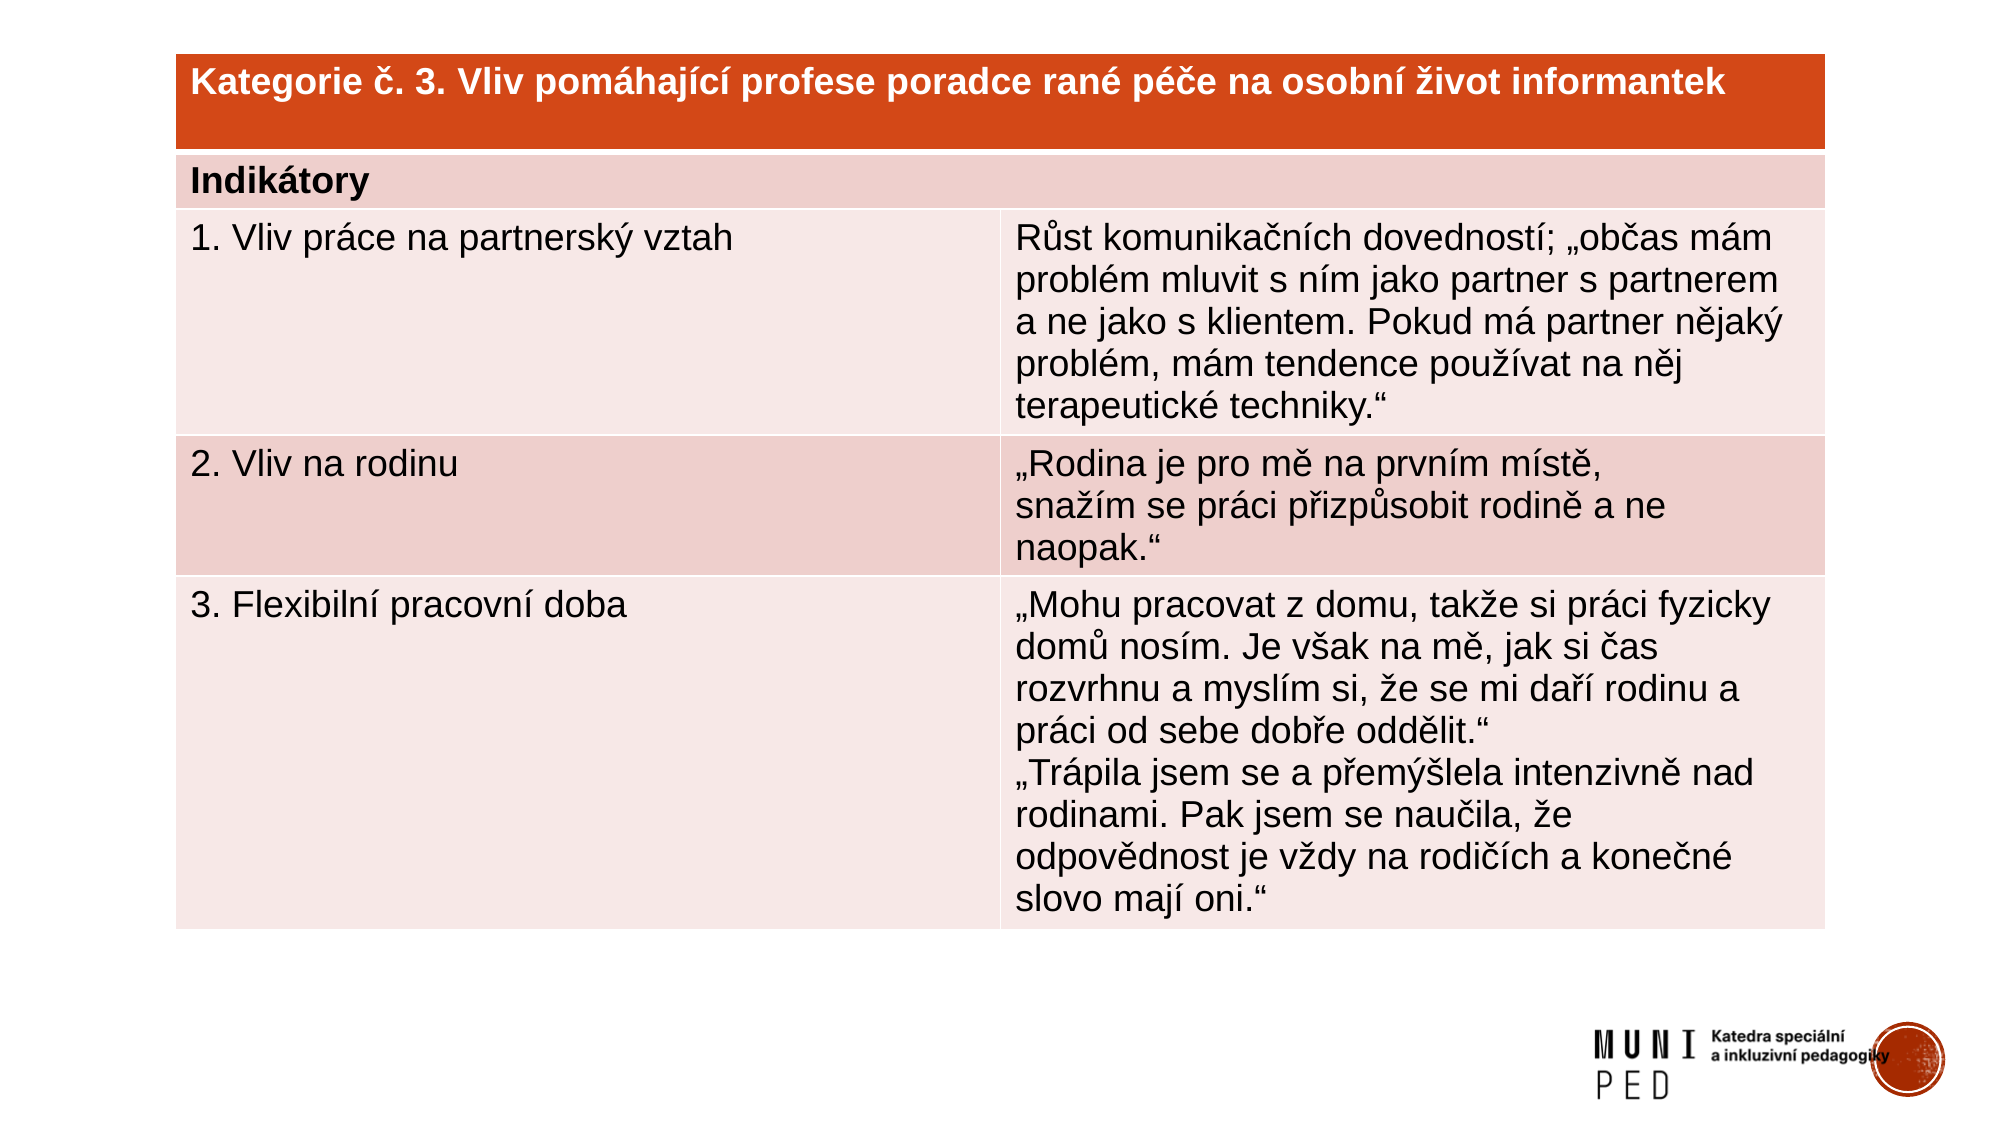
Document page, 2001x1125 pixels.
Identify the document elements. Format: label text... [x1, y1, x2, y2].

picture [1577, 1012, 1908, 1117]
table_cell „Mohu pracovat z domu, takže si práci fyzicky domů nosím. Je však na mě, jak si čas rozvrhnu a myslím si, že se mi daří rodinu a práci od sebe dobře oddělit.“ „Trápila jsem se a přemýšlela intenzivně nad rodinami. Pak jsem se naučila, že odpovědnost je vždy na rodičích a konečné slovo mají oni.“ [1001, 577, 1825, 929]
table_cell 3. Flexibilní pracovní doba [176, 577, 1000, 929]
table_cell Indikátory [176, 155, 1825, 208]
table_header Kategorie č. 3. Vliv pomáhající profese poradce rané péče na osobní život informantek [176, 54, 1825, 149]
table_cell „Rodina je pro mě na prvním místě, snažím se práci přizpůsobit rodině a ne naopak.“ [1001, 436, 1825, 575]
table_cell Růst komunikačních dovedností; „občas mám problém mluvit s ním jako partner s partnerem a ne jako s klientem. Pokud má partner nějaký problém, mám tendence používat na něj terapeutické techniky.“ [1001, 210, 1825, 434]
table_cell 1. Vliv práce na partnerský vztah [176, 210, 1000, 434]
table_cell 2. Vliv na rodinu [176, 436, 1000, 575]
